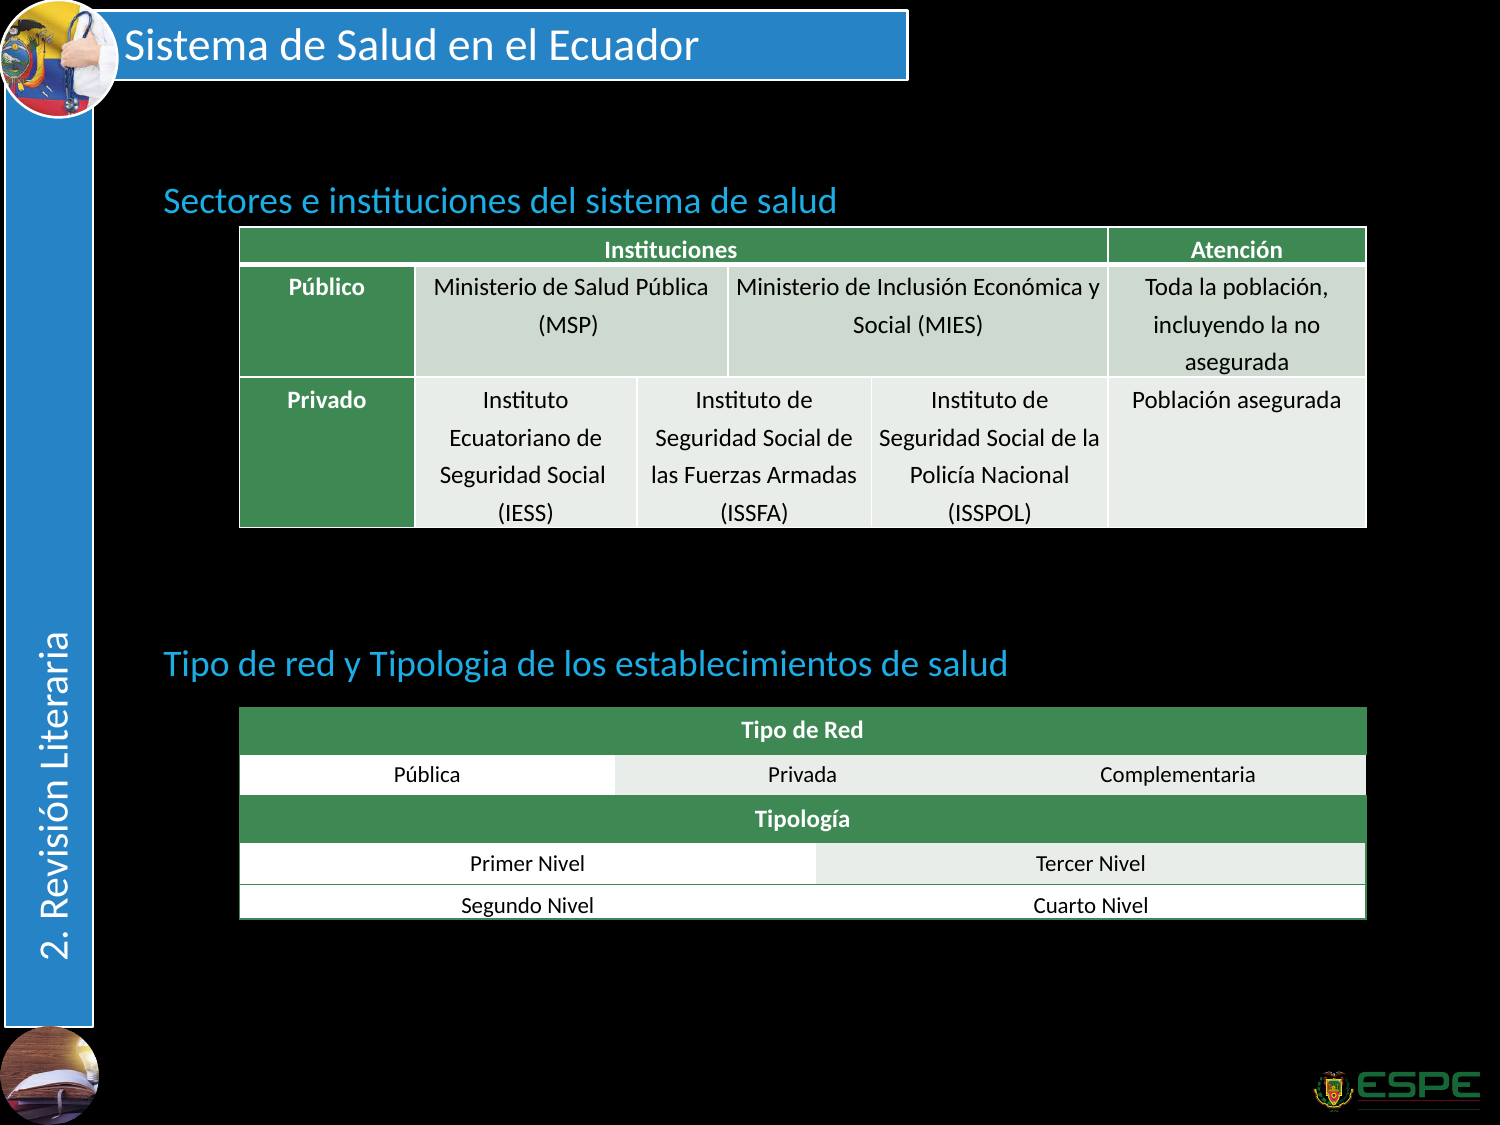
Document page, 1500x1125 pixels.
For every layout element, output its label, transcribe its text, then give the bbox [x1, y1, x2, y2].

table_cell Público [240, 267, 414, 376]
text_box Tipo de red y Tipologia de los establecimientos de salud [148, 631, 1156, 692]
table_header Atención [1109, 228, 1365, 262]
table_cell Población asegurada [1109, 378, 1365, 527]
table_header Instituciones [240, 228, 1107, 262]
text_box [0, 0, 111, 119]
table_cell Instituto de Seguridad Social de la Policía Nacional (ISSPOL) [872, 378, 1107, 527]
table_cell Ministerio de Salud Pública (MSP) [416, 267, 727, 376]
table_cell Primer Nivel [240, 843, 816, 884]
picture [0, 1026, 99, 1125]
table_cell Segundo Nivel [240, 885, 816, 918]
table_cell Complementaria [990, 755, 1366, 795]
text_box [0, 483, 549, 577]
table_cell Cuarto Nivel [816, 885, 1365, 918]
table_cell Pública [240, 755, 615, 795]
table_cell Instituto Ecuatoriano de Seguridad Social (IESS) [416, 378, 636, 527]
picture [1302, 1062, 1500, 1125]
table_cell Ministerio de Inclusión Económica y Social (MIES) [729, 267, 1107, 376]
table_cell Toda la población, incluyendo la no asegurada [1109, 267, 1365, 376]
table_header Tipo de Red [240, 708, 1365, 753]
table_cell Tipología [240, 797, 1365, 841]
table_cell Tercer Nivel [816, 843, 1365, 884]
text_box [68, 10, 908, 81]
table_cell Privado [240, 378, 414, 480]
table_cell Privada [615, 755, 990, 795]
table_cell Instituto de Seguridad Social de las Fuerzas Armadas (ISSFA) [638, 378, 871, 527]
text_box Sectores e instituciones del sistema de salud [148, 168, 869, 229]
